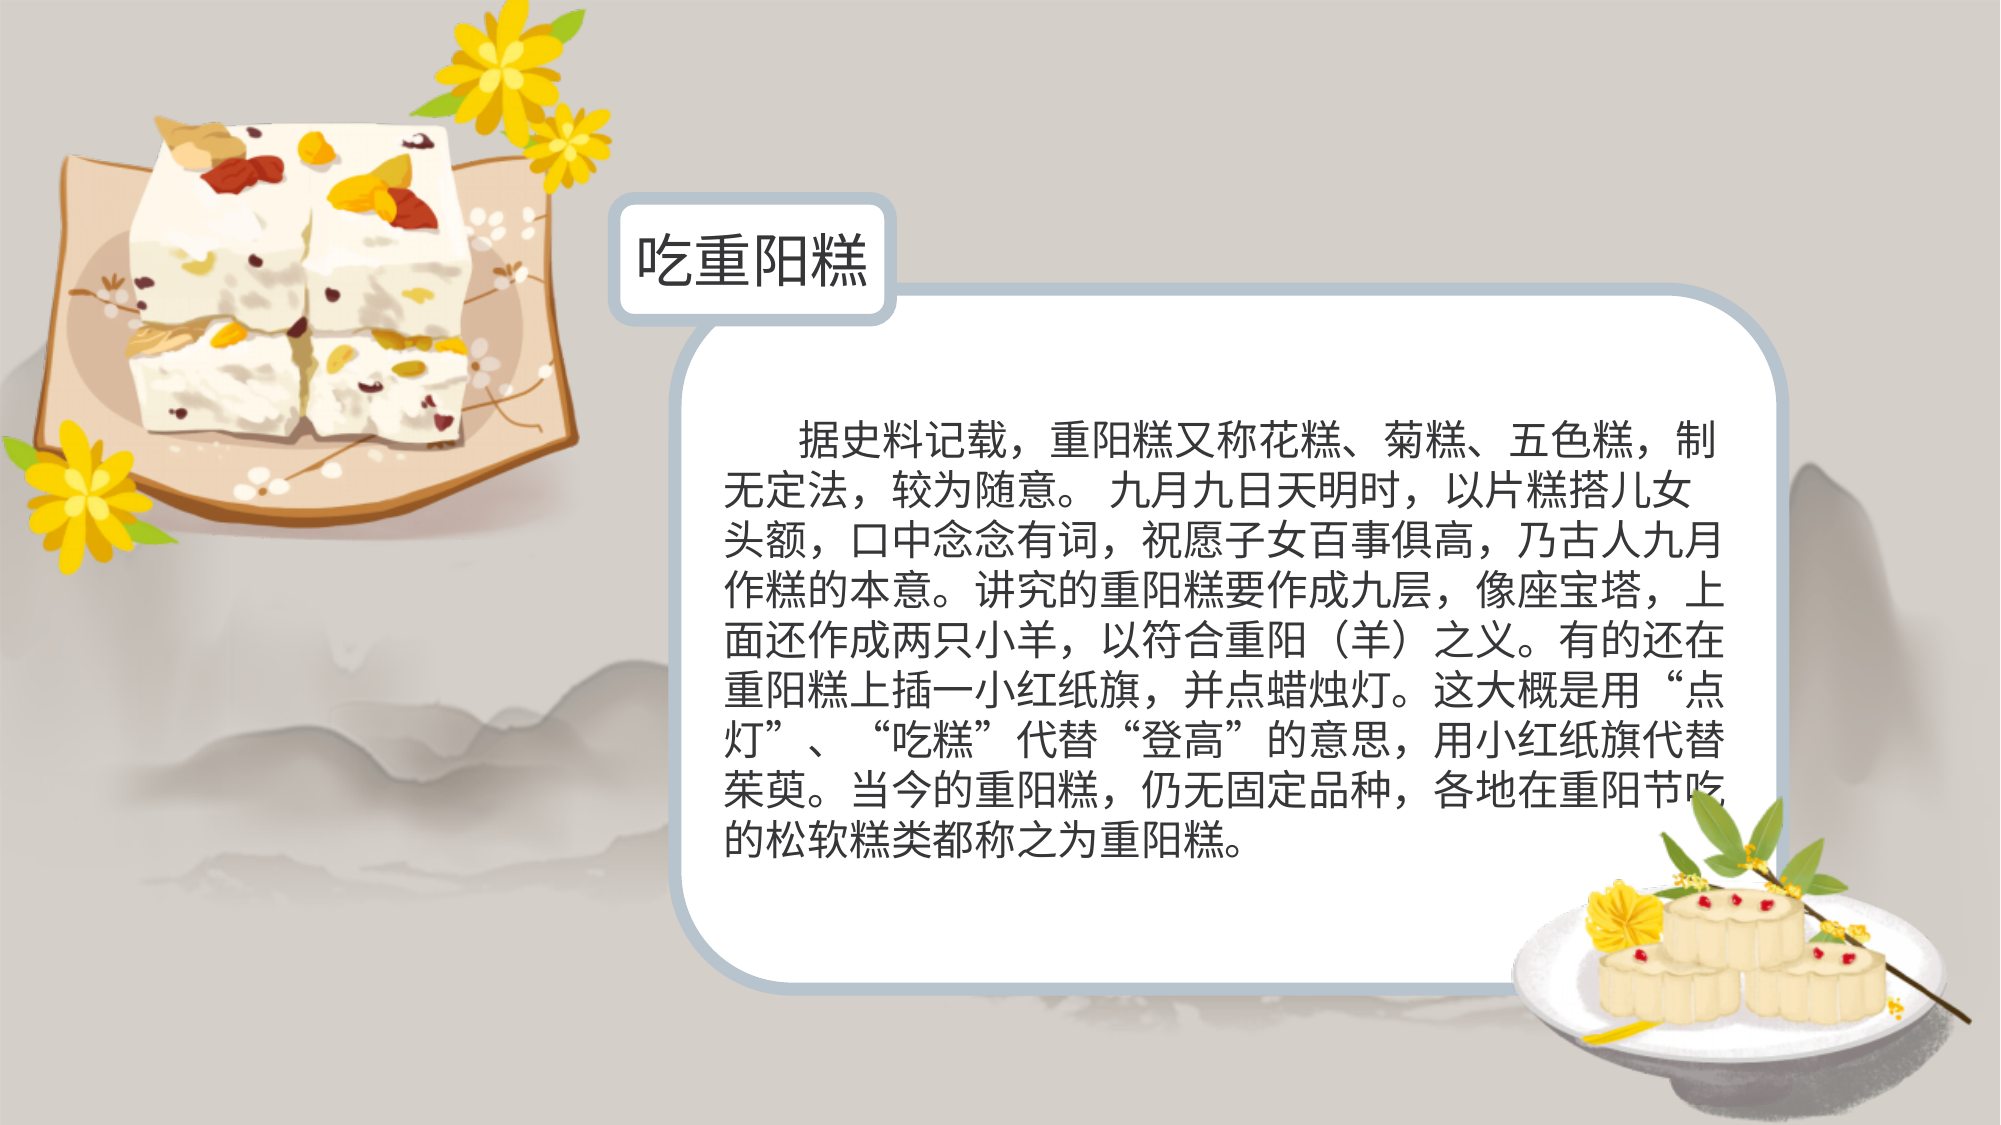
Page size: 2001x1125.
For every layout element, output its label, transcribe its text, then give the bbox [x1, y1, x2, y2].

text_box 吃重阳糕 [658, 197, 892, 322]
text_box 据史料记载，重阳糕又称花糕、菊糕、五色糕，制无定法，较为随意。 九月九日天明时，以片糕搭儿女头额，口中念念有词，祝愿子女百事俱高，乃古人九月作糕的本意。讲究的重阳糕要作成九层，像座宝塔，上面还作成两只小羊，以符合重阳（羊）之义。有的还在重阳糕上插一小红纸旗，并点蜡烛灯。这大概是用“点灯”、“吃糕”代替“登高”的意思，用小红纸旗代替茱萸。当今的重阳糕，仍无固定品种，各地在重阳节吃的松软糕类都称之为重阳糕。 [673, 287, 1784, 991]
picture [0, 0, 2001, 1125]
